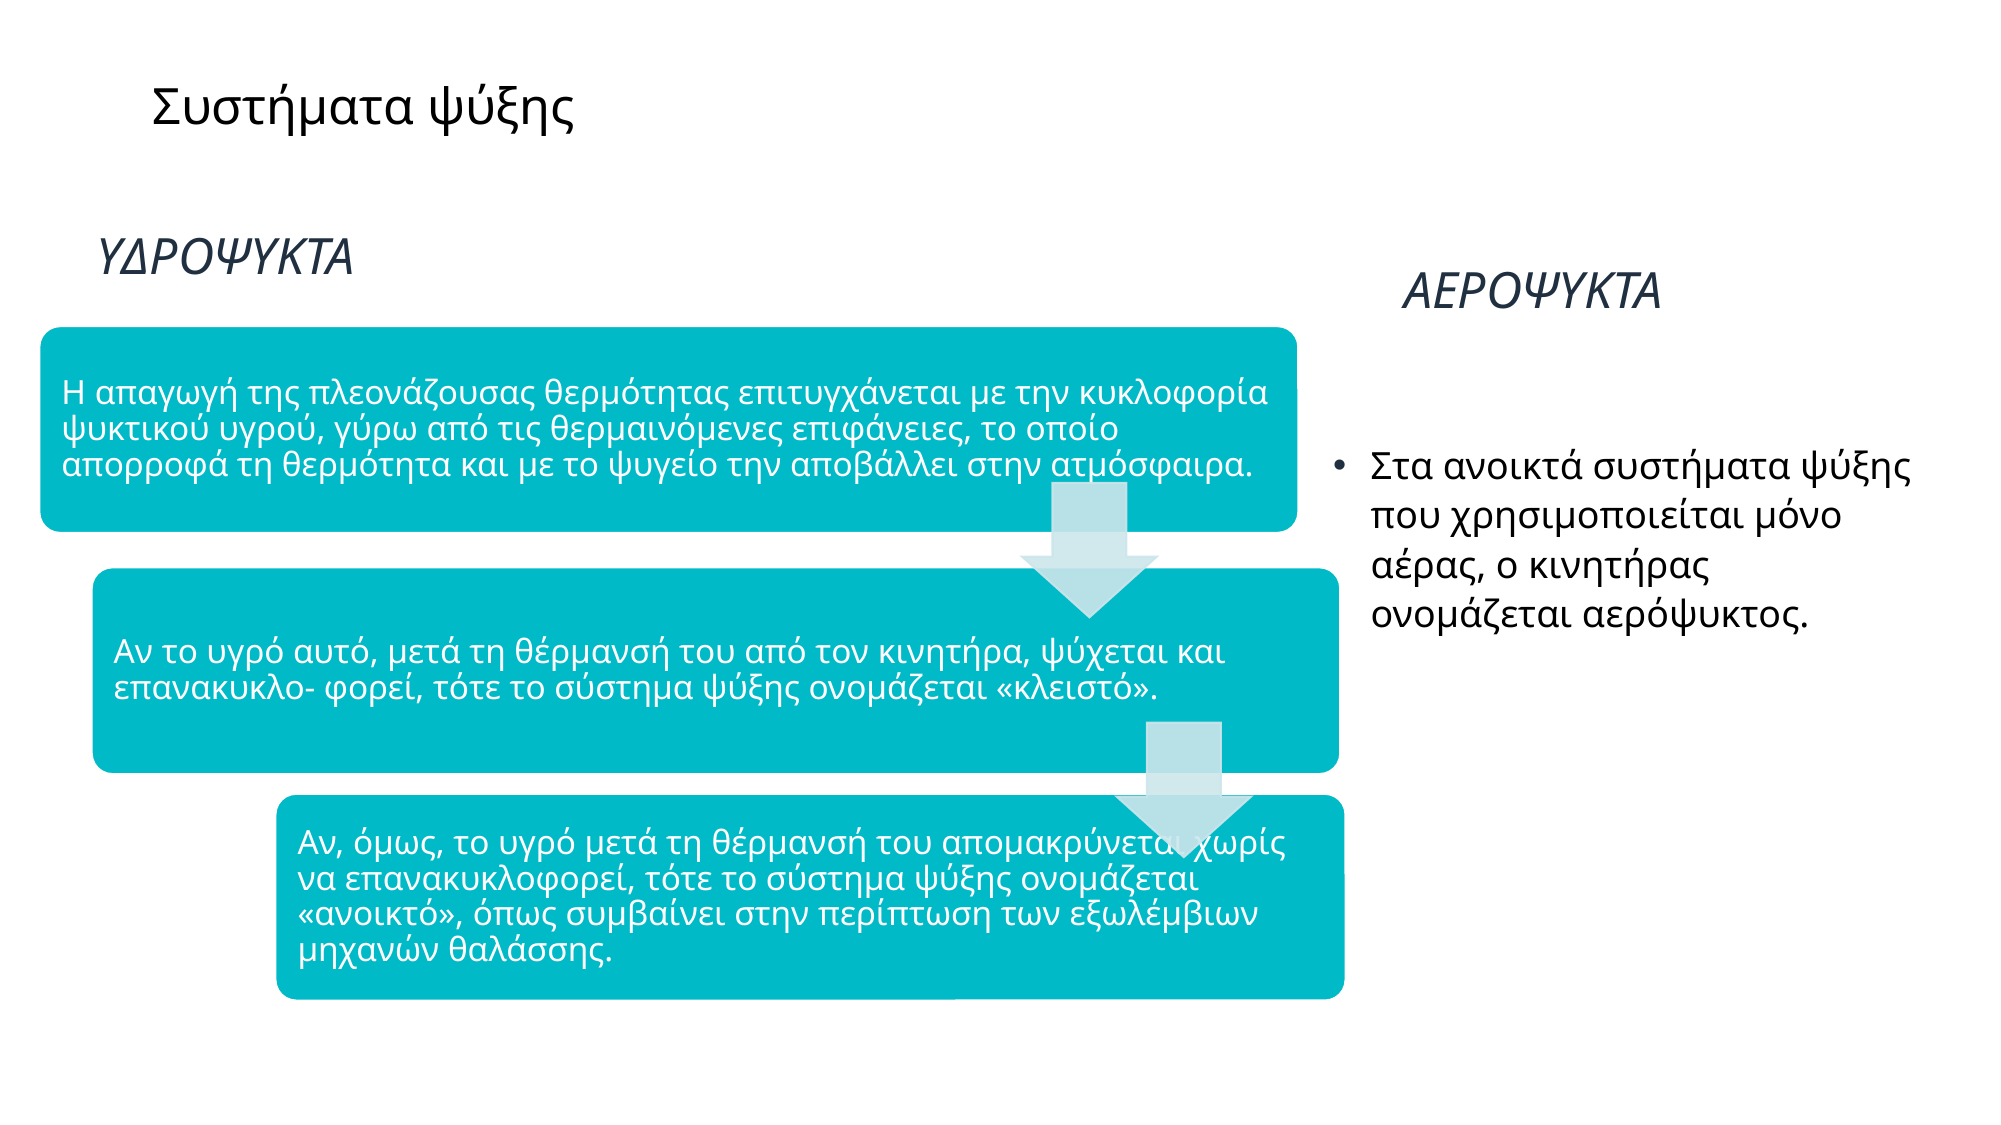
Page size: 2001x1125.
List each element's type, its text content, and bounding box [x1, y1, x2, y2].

list ΥΔΡΟΨΥΚΤΑ [81, 156, 928, 292]
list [39, 326, 1299, 1016]
list Στα ανοικτά συστήματα ψύξης που χρησιμοποιείται μόνο αέρας, ο κινητήρας ονομάζεται αερόψυκτος. [1318, 429, 1929, 961]
list ΑΕΡΟΨΥΚΤΑ [1389, 190, 2000, 327]
title Συστήματα ψύξης [137, 59, 1863, 278]
